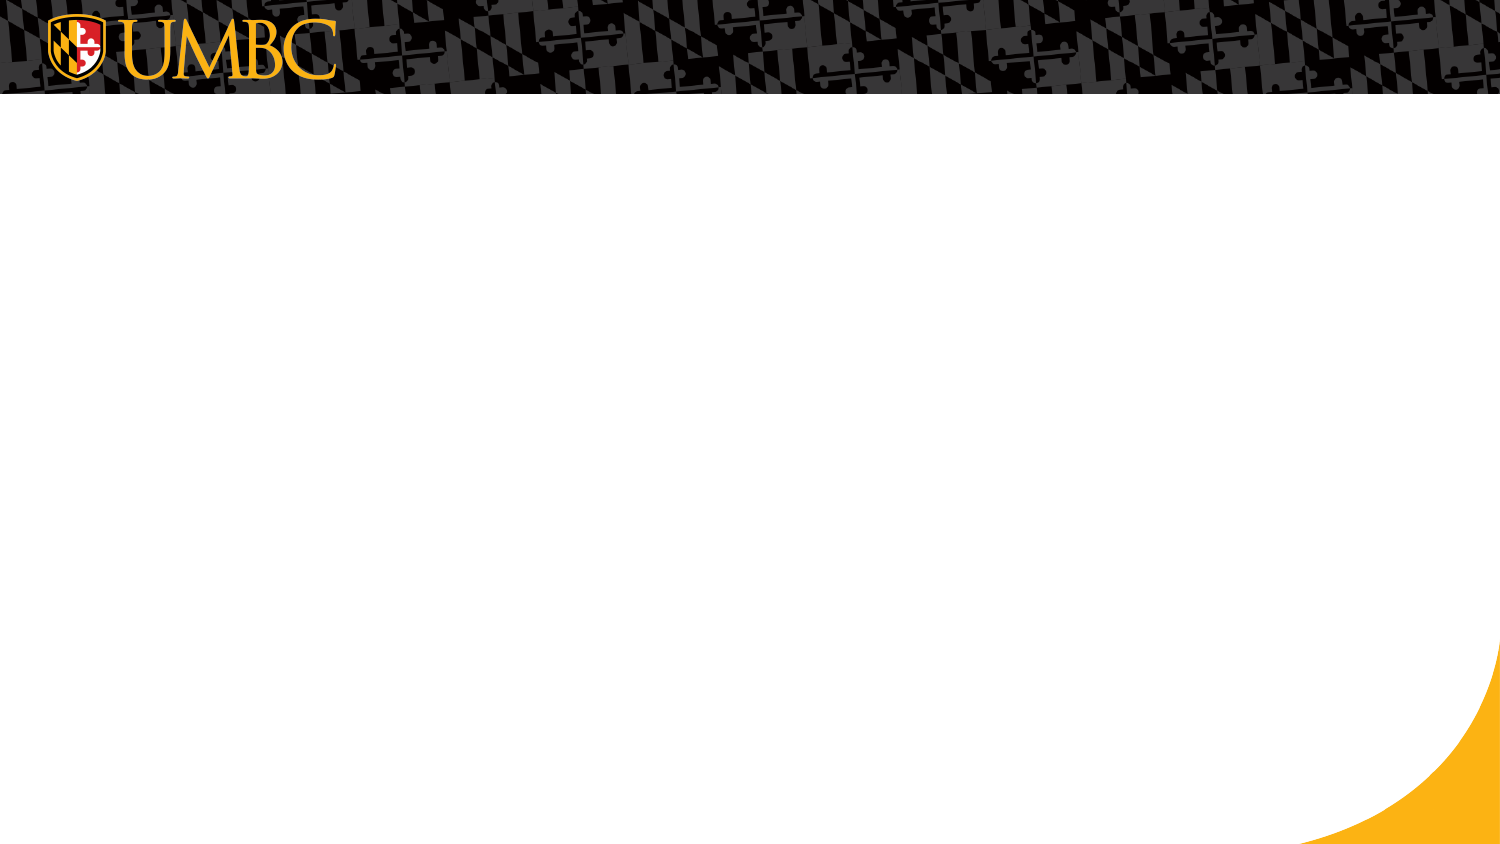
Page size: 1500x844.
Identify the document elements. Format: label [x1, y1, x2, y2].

picture [0, 0, 1500, 94]
picture [1299, 639, 1500, 844]
